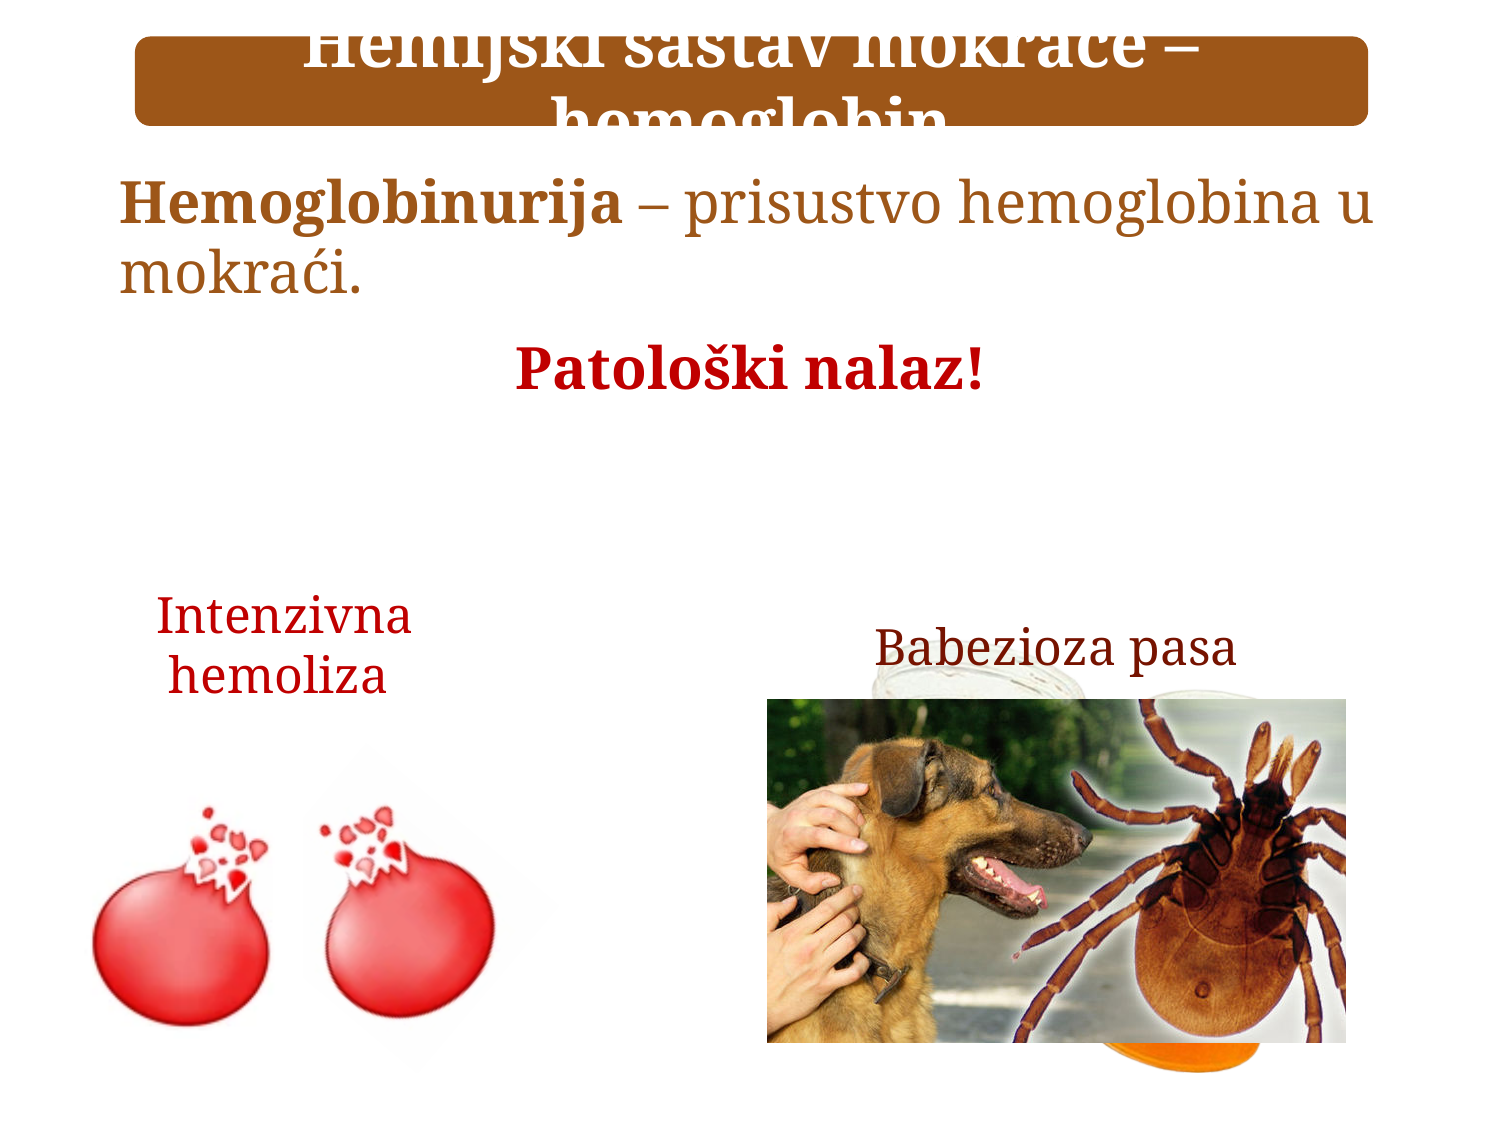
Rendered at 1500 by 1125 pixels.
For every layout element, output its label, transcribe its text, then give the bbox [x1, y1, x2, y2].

text_box Hemijski sastav mokraće – hemoglobin [134, 36, 1369, 126]
picture [802, 1043, 1349, 1074]
text_box Intenzivna hemoliza [32, 576, 538, 711]
text_box Patološki nalaz! [169, 324, 1334, 409]
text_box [658, 607, 1455, 1043]
picture [81, 745, 557, 1072]
text_box Hemoglobinurija – prisustvo hemoglobina u mokraći. [105, 158, 1400, 313]
